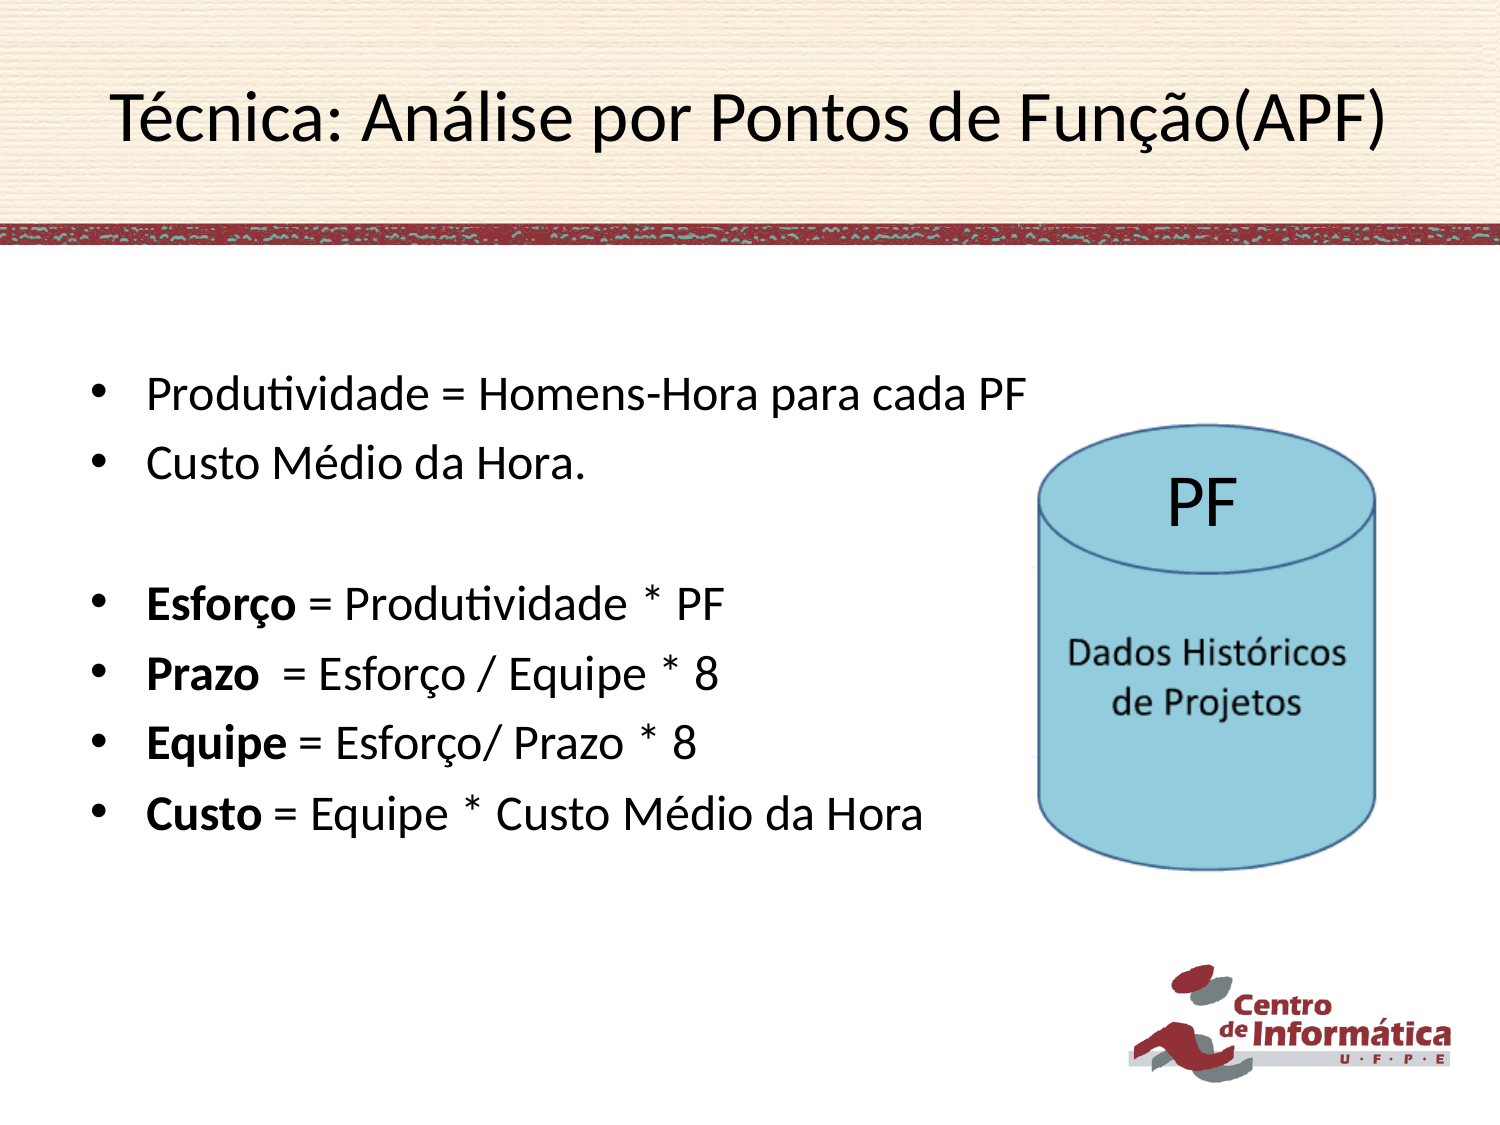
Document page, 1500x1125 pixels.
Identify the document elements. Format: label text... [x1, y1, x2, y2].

picture [1127, 963, 1452, 1083]
picture [0, 0, 1500, 245]
picture [1033, 420, 1378, 875]
list Produtividade = Homens-Hora para cada PF Custo Médio da Hora. Esforço = Produtividade * PF Prazo = Esforço / Equipe * 8 Equipe = Esforço/ Prazo * 8 Custo = Equipe * Custo Médio da Hora [75, 262, 1425, 1005]
